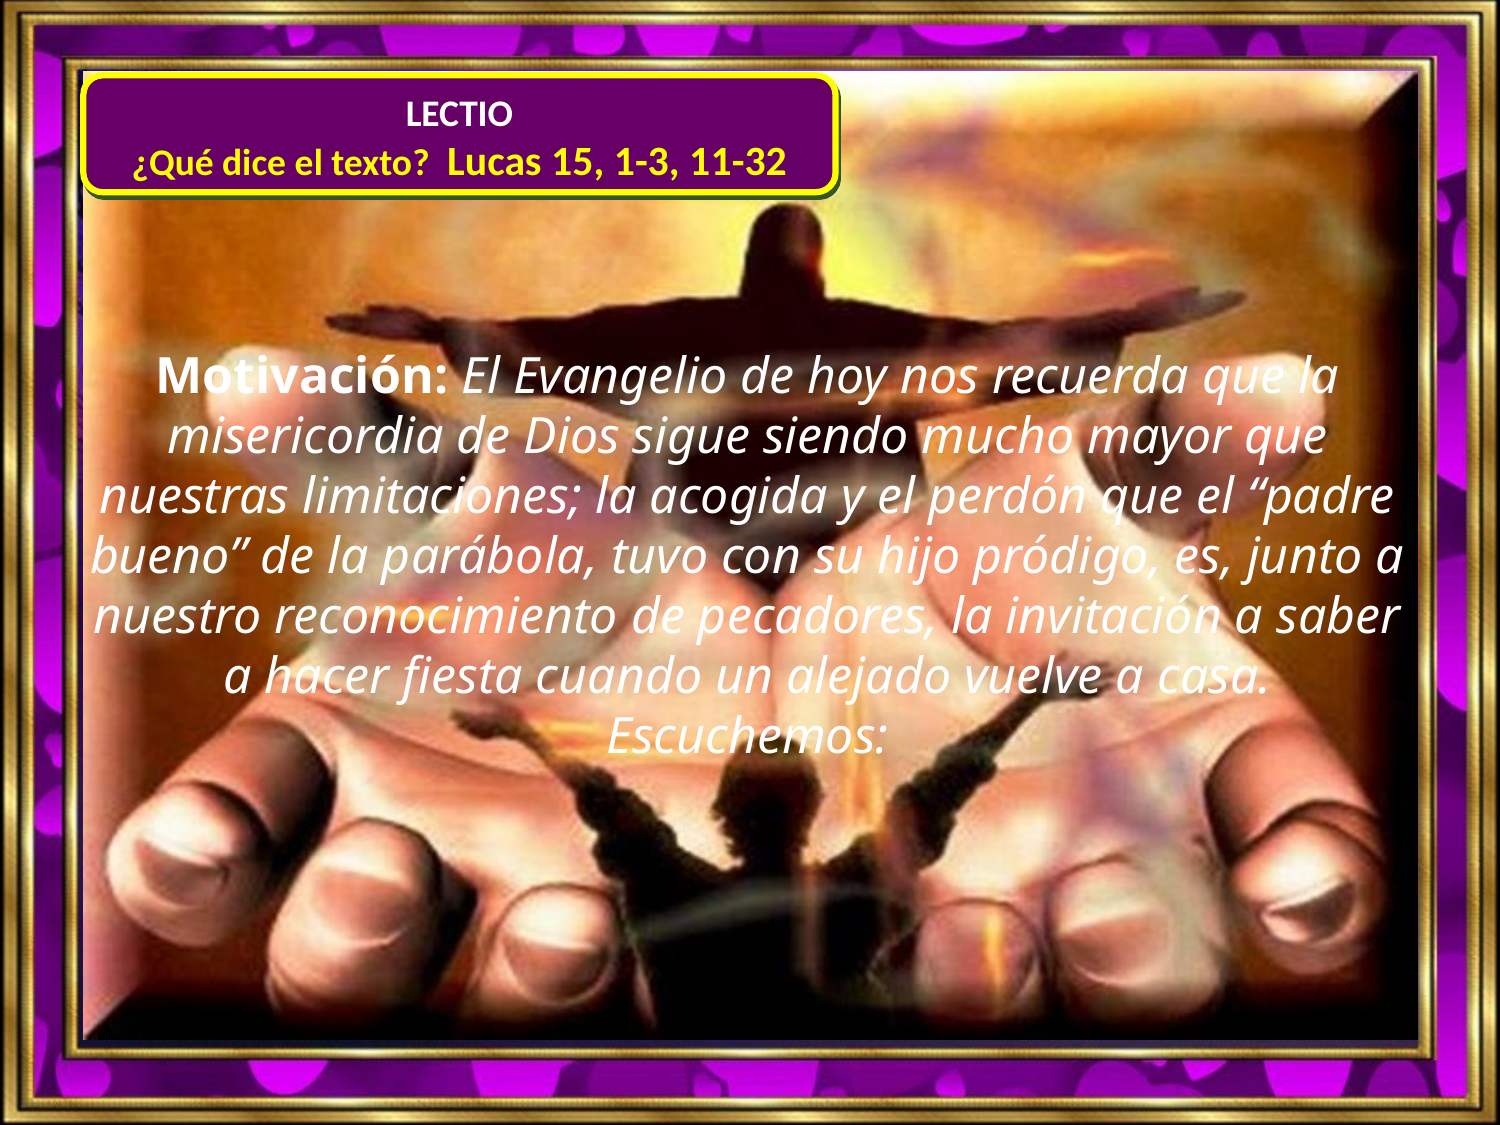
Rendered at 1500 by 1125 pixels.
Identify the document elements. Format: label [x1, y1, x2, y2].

picture [0, 0, 1500, 1125]
text_box [68, 335, 77, 771]
text_box [1423, 335, 1427, 771]
